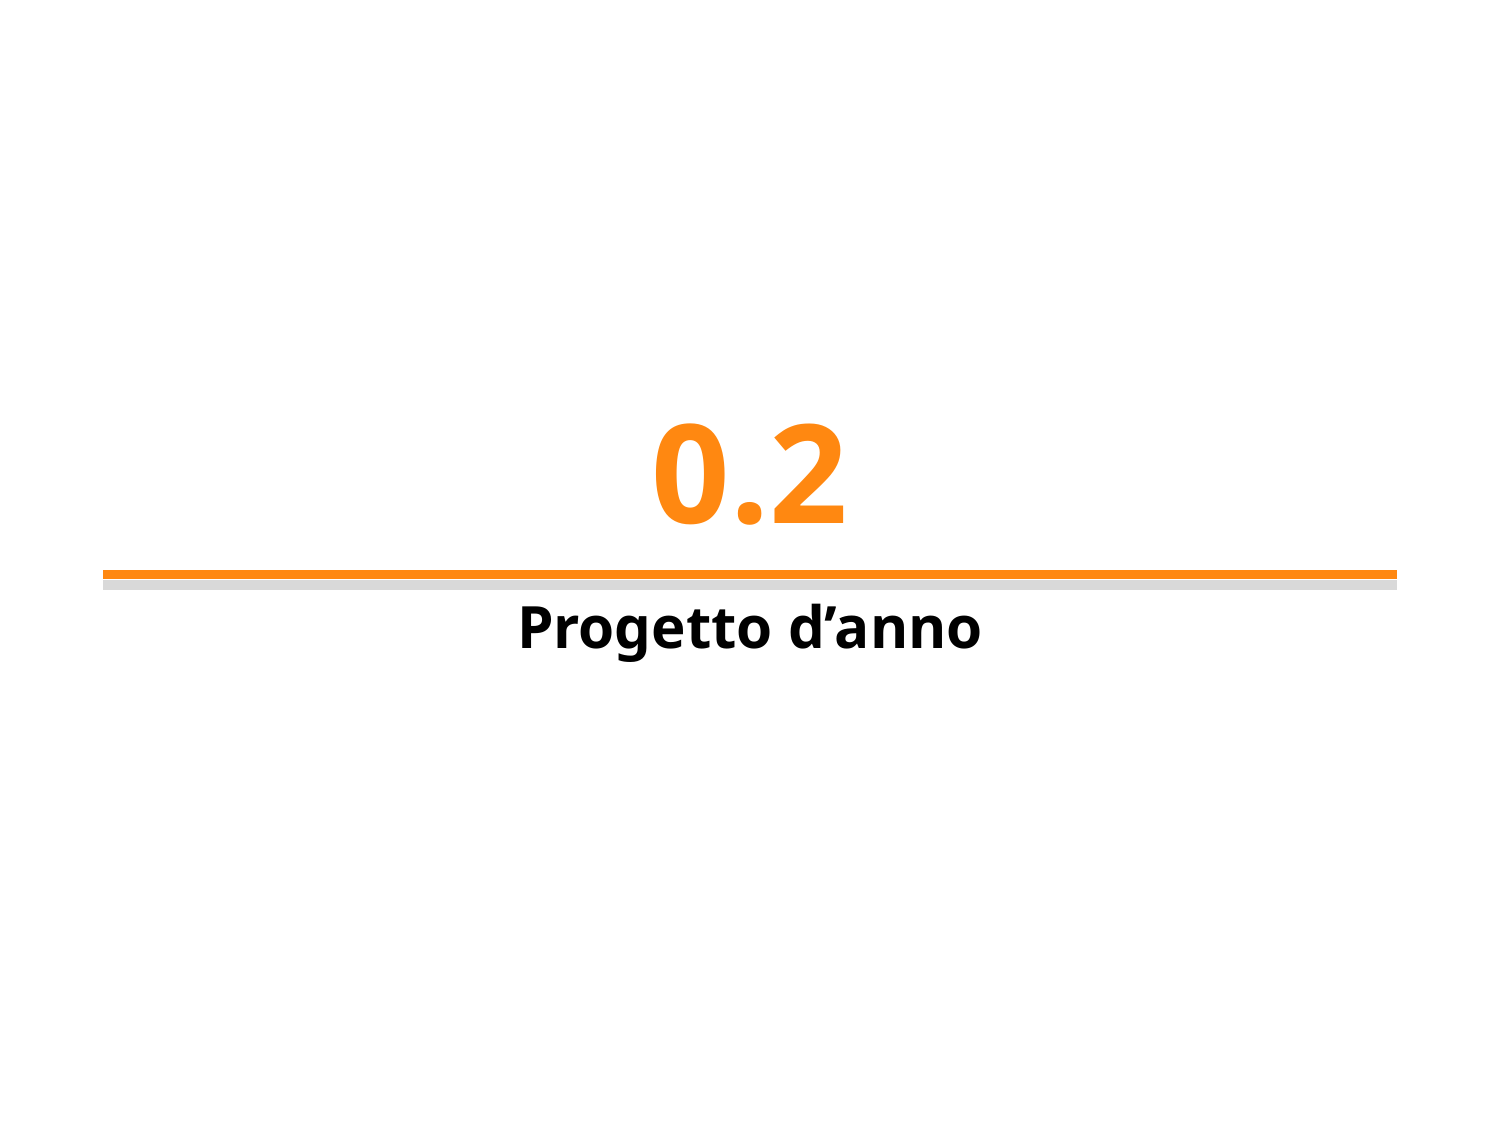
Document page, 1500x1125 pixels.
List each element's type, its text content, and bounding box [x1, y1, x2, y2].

text_box Progetto d’anno [187, 590, 1313, 756]
text_box 0.2 [187, 397, 1313, 563]
